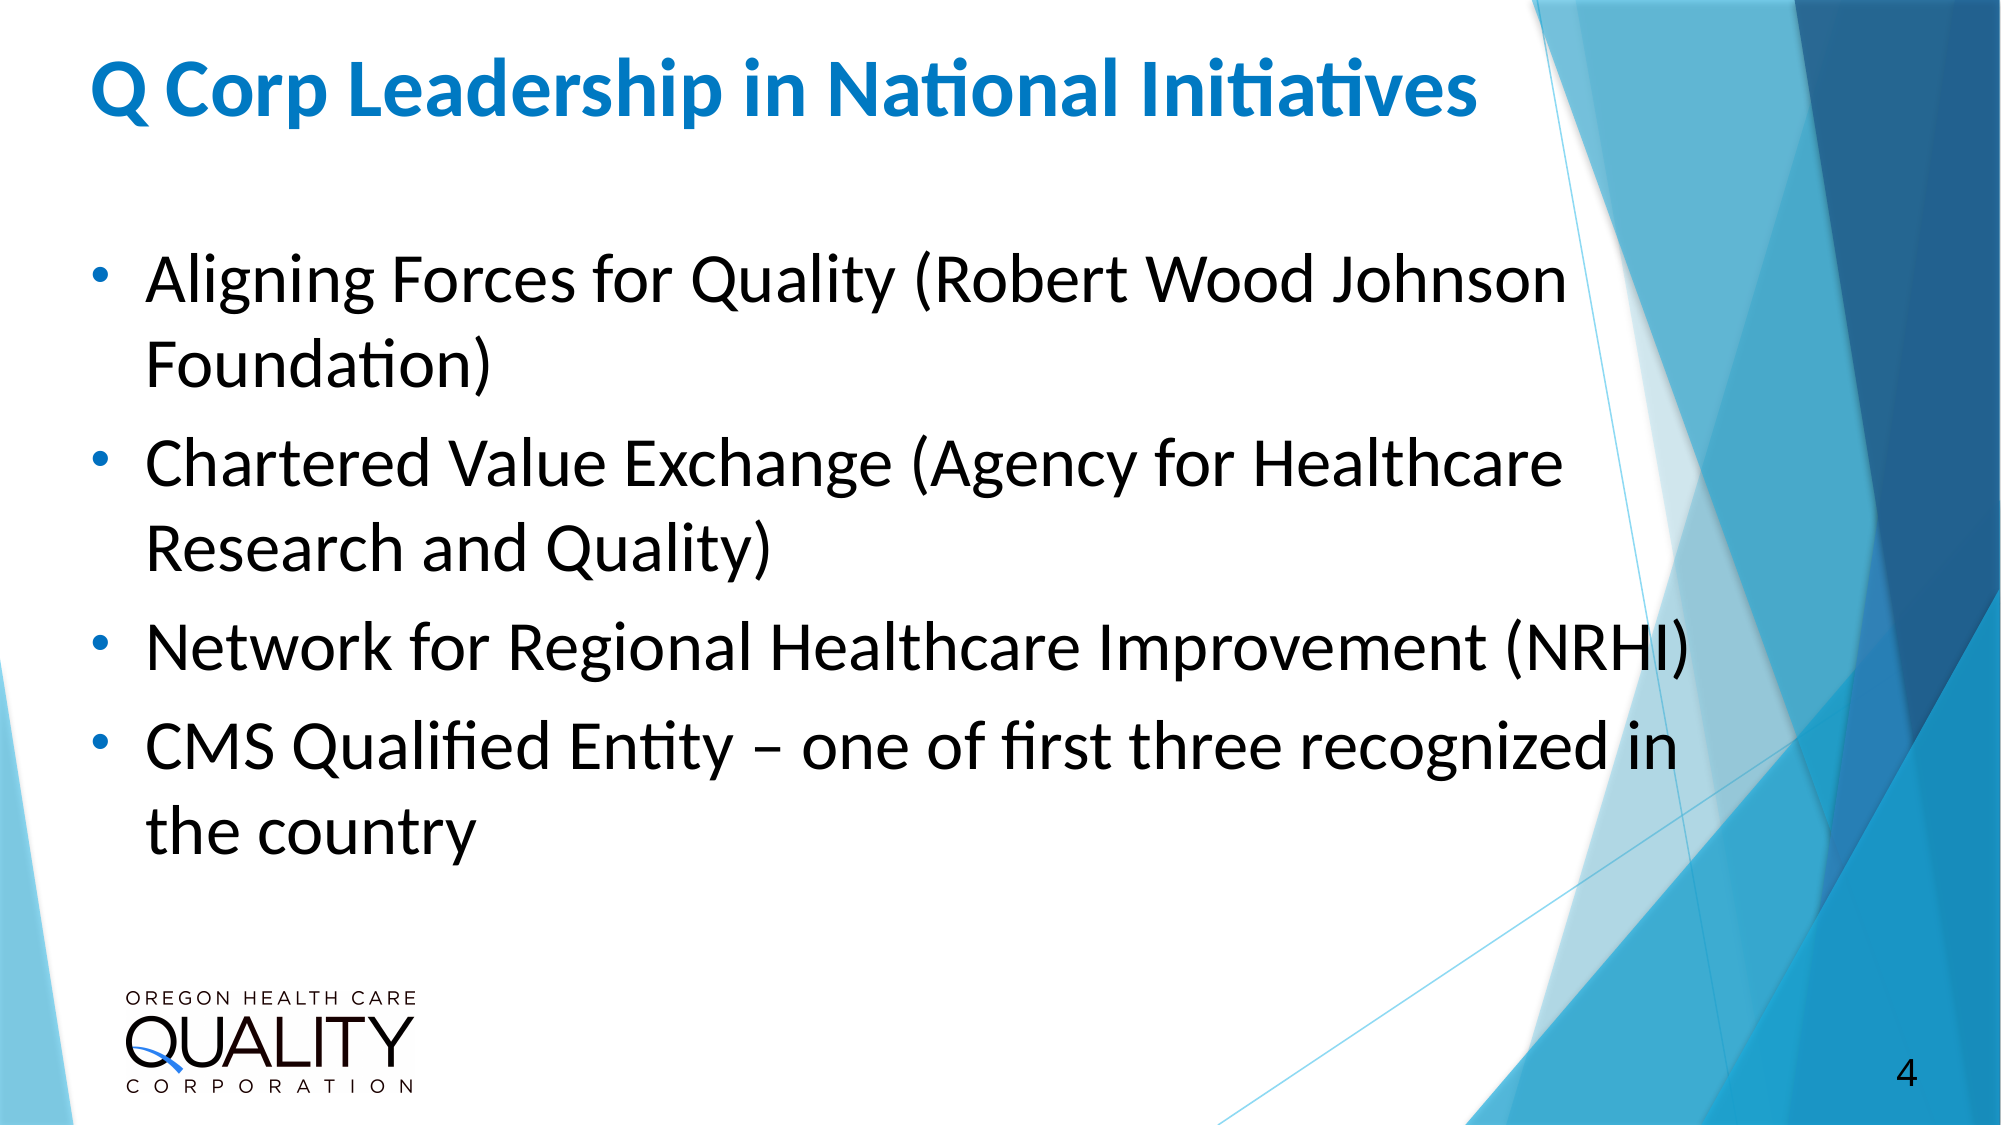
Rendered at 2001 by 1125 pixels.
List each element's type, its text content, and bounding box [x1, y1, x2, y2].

text_box 4 [1881, 1041, 1920, 1101]
list Aligning Forces for Quality (Robert Wood Johnson Foundation) Chartered Value Exchange (Agency for Healthcare Research and Quality) Network for Regional Healthcare Improvement (NRHI) CMS Qualified Entity – one of first three recognized in the country [75, 224, 1720, 958]
text_box Q Corp Leadership in National Initiatives [75, 26, 1717, 214]
picture [125, 990, 416, 1093]
